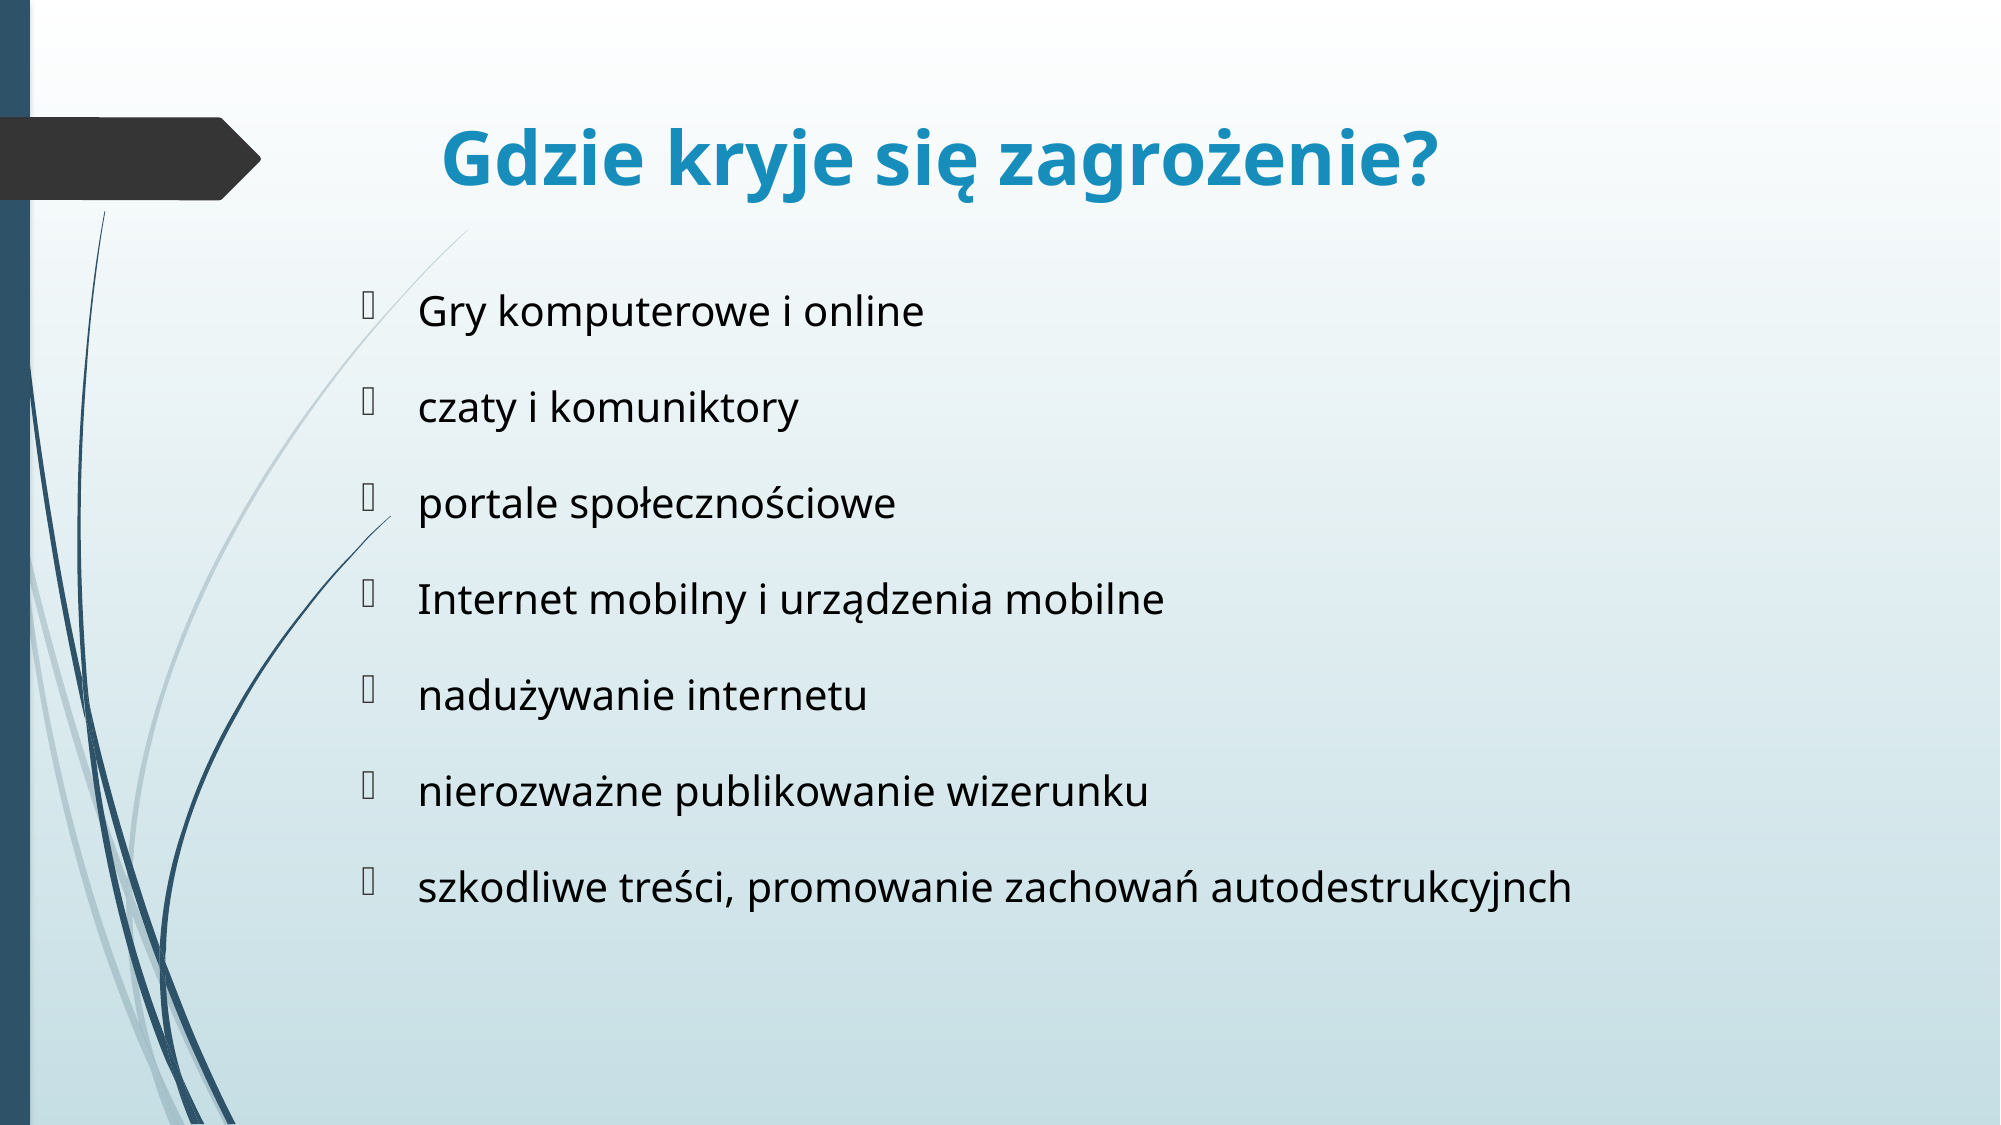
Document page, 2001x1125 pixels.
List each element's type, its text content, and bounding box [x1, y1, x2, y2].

list Gry komputerowe i online czaty i komuniktory portale społecznościowe Internet mobilny i urządzenia mobilne nadużywanie internetu nierozważne publikowanie wizerunku szkodliwe treści, promowanie zachowań autodestrukcyjnch [346, 252, 1814, 1046]
title Gdzie kryje się zagrożenie? [425, 102, 1888, 313]
